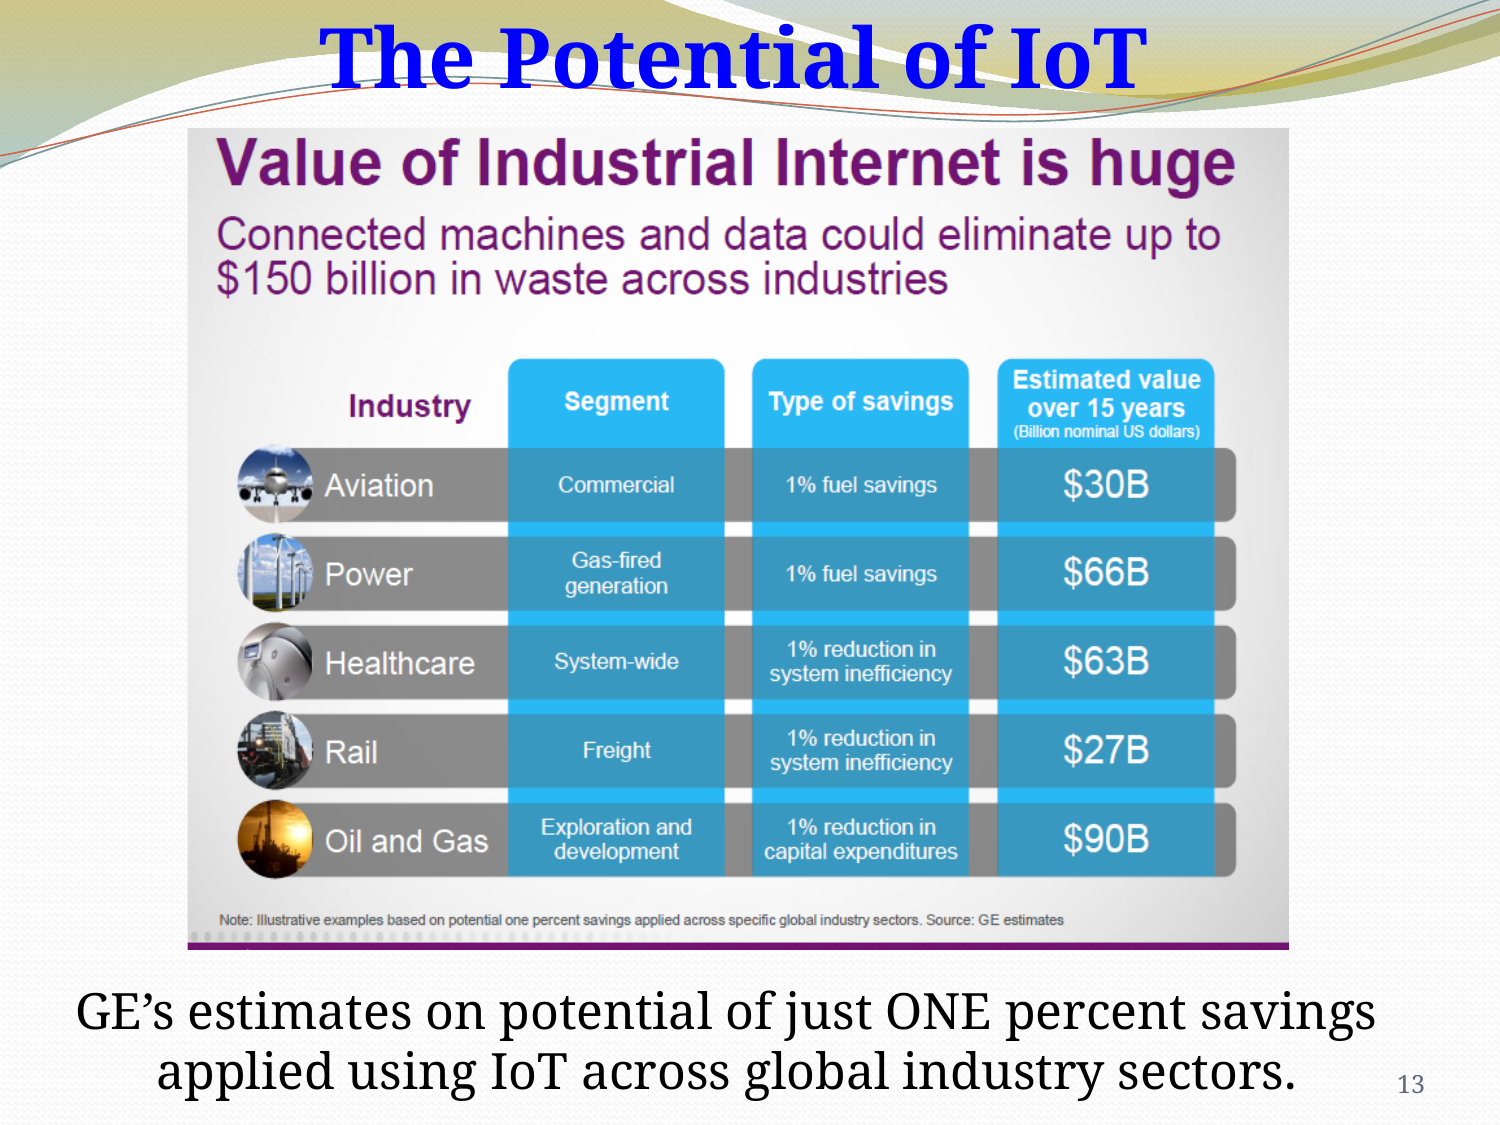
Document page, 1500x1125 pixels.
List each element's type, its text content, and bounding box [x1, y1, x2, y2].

text_box GE’s estimates on potential of just ONE percent savings applied using IoT across global industry sectors. [46, 972, 1407, 1108]
slide_number 13 [1407, 1042, 1425, 1103]
title The Potential of IoT [58, 1, 1409, 106]
picture [187, 128, 1290, 950]
